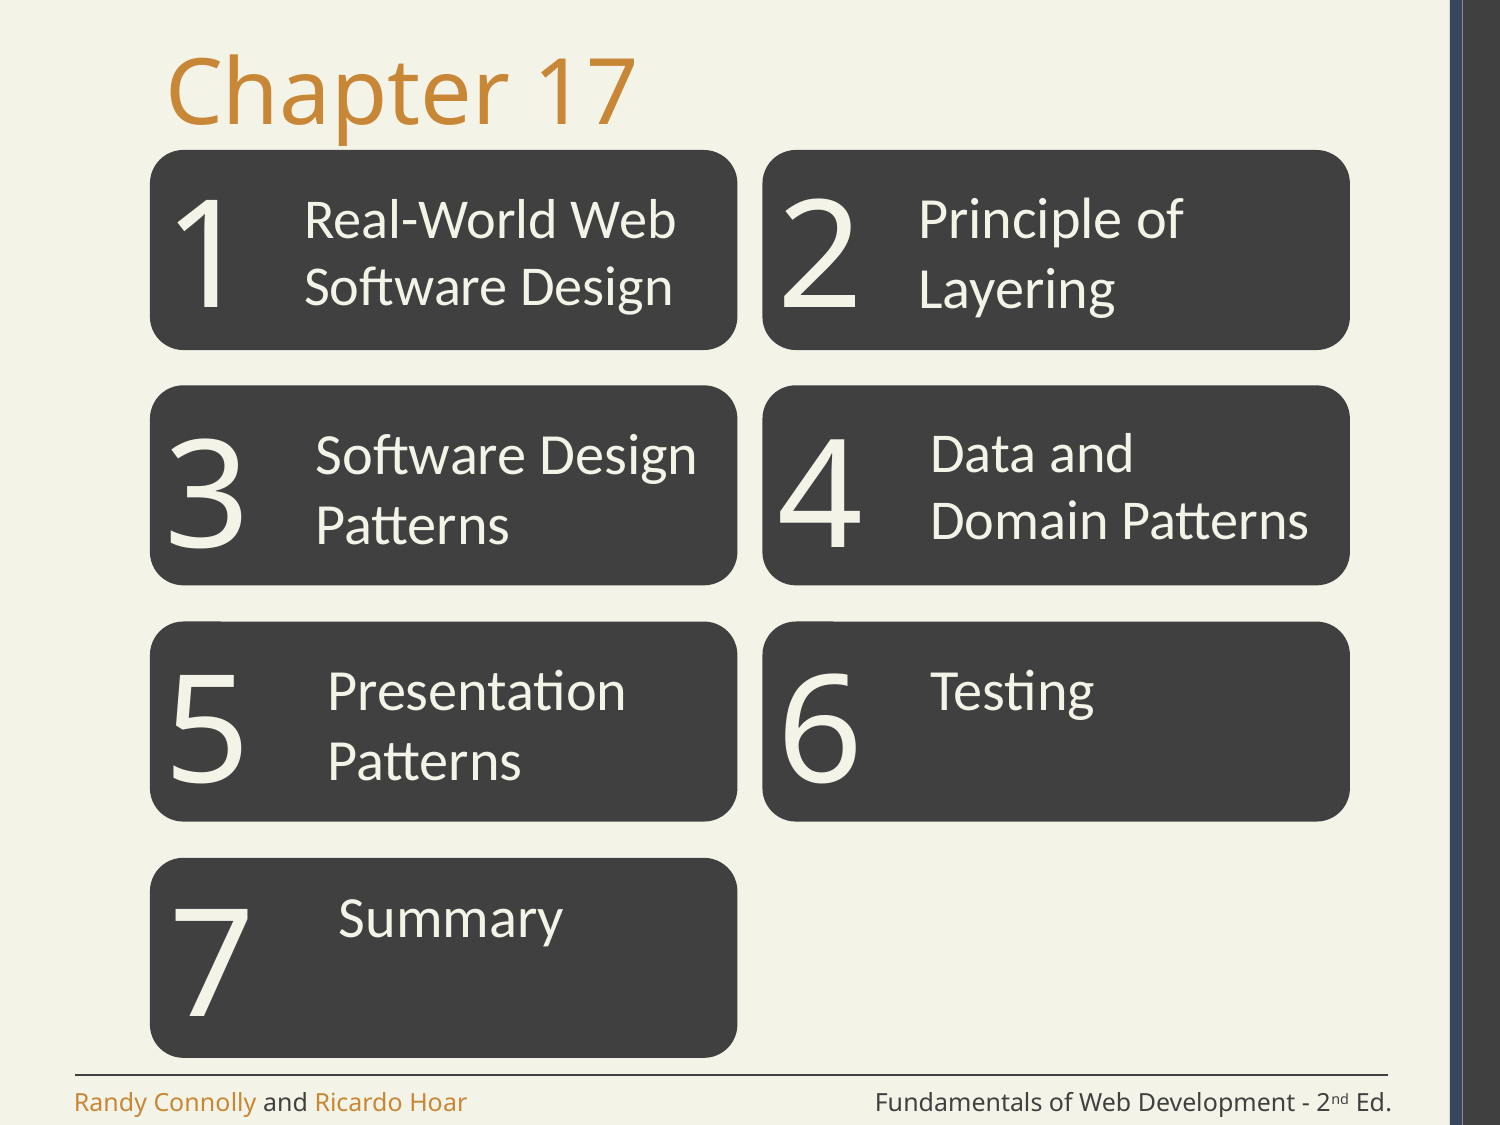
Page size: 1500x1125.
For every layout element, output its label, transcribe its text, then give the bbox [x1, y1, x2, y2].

text_box Presentation Patterns [312, 645, 727, 800]
text_box [161, 147, 740, 353]
text_box [165, 619, 740, 824]
text_box [774, 147, 1353, 353]
text_box Real-World Web Software Design [289, 174, 703, 325]
text_box Summary [324, 872, 738, 957]
text_box 7 [154, 859, 268, 1055]
text_box 3 [150, 390, 263, 586]
text_box [775, 383, 1353, 588]
text_box Principle of Layering [903, 172, 1317, 328]
text_box 5 [150, 624, 263, 820]
text_box Software Design Patterns [301, 408, 715, 564]
text_box 1 [150, 149, 263, 345]
text_box Data and Domain Patterns [915, 408, 1329, 559]
text_box [147, 871, 154, 1045]
title Chapter 17 [150, 24, 1450, 200]
text_box 6 [762, 624, 875, 820]
text_box 4 [762, 390, 875, 586]
text_box [162, 383, 740, 588]
text_box Testing [915, 645, 1329, 730]
text_box 2 [762, 149, 875, 345]
text_box [778, 619, 1353, 824]
text_box [165, 855, 740, 1060]
